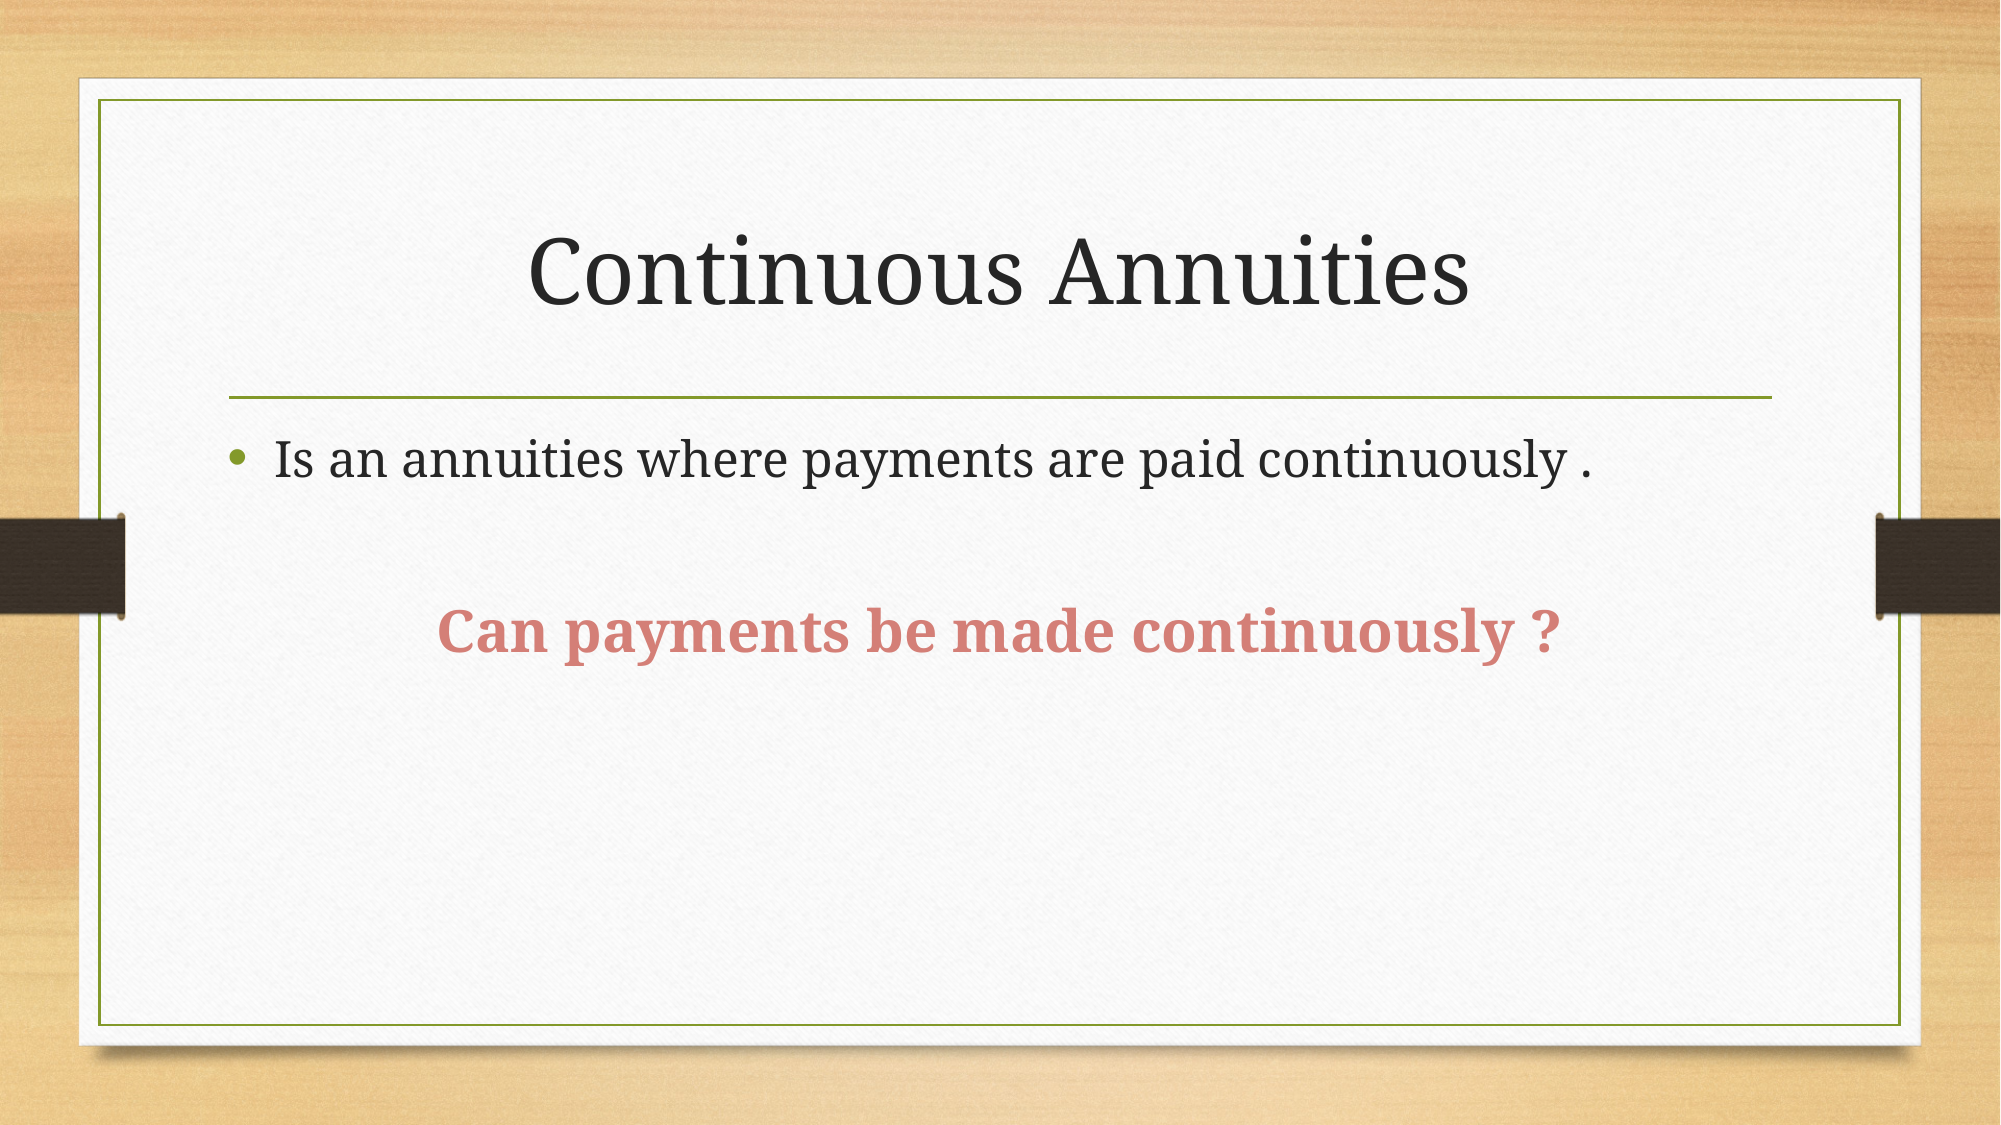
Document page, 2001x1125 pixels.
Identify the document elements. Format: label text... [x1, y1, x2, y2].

list Is an annuities where payments are paid continuously . Can payments be made continuously ? [212, 419, 1788, 964]
title Continuous Annuities [212, 161, 1788, 375]
picture [0, 0, 2001, 1125]
